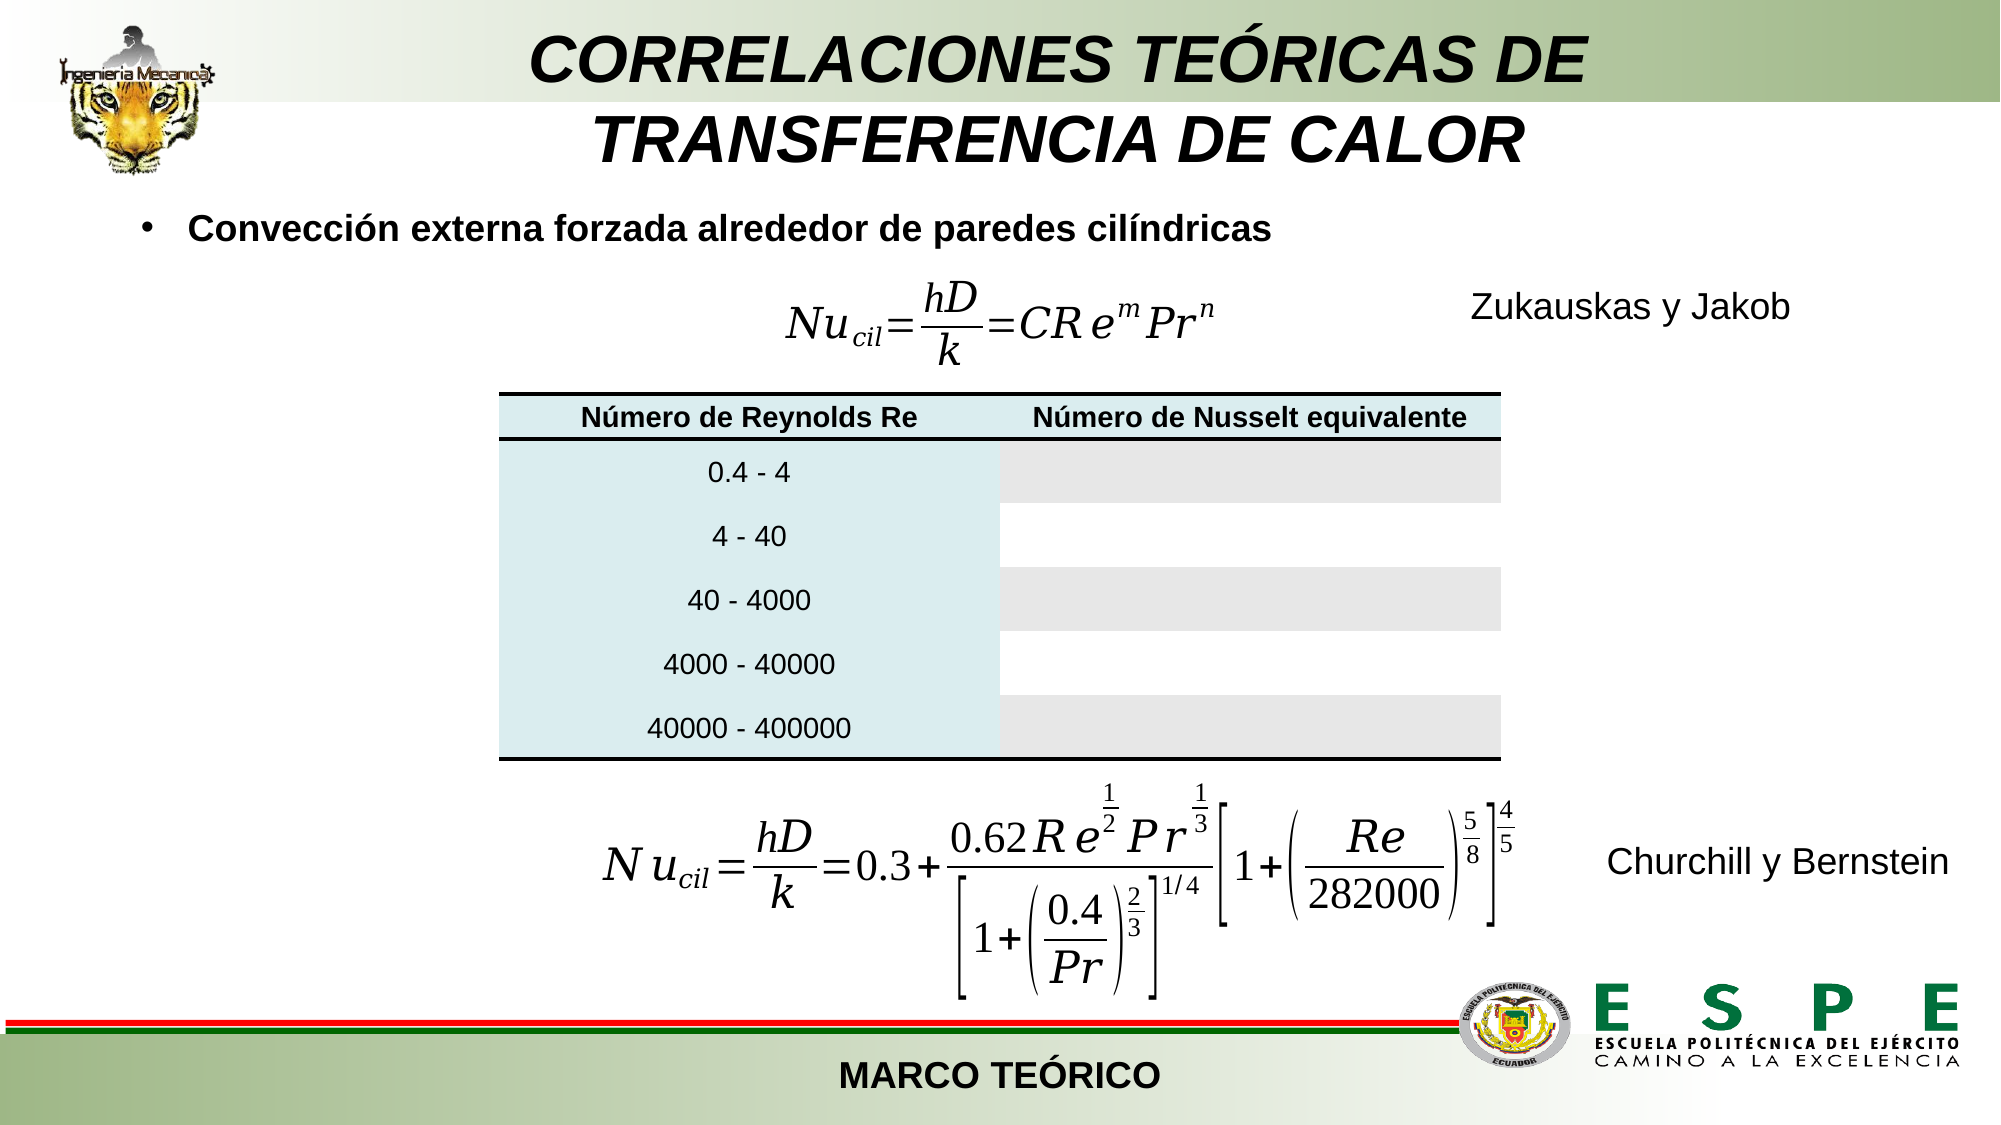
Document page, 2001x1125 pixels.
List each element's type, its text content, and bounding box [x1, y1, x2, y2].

title CORRELACIONES TEÓRICAS DE TRANSFERENCIA DE CALOR [231, 8, 1887, 197]
text_box Churchill y Bernstein [1591, 829, 1976, 890]
footer MARCO TEÓRICO [683, 1043, 1317, 1104]
picture [55, 21, 218, 179]
text_box Zukauskas y Jakob [1455, 274, 1807, 335]
picture [1409, 964, 2000, 1093]
text_box Convección externa forzada alrededor de paredes cilíndricas [126, 196, 1288, 257]
